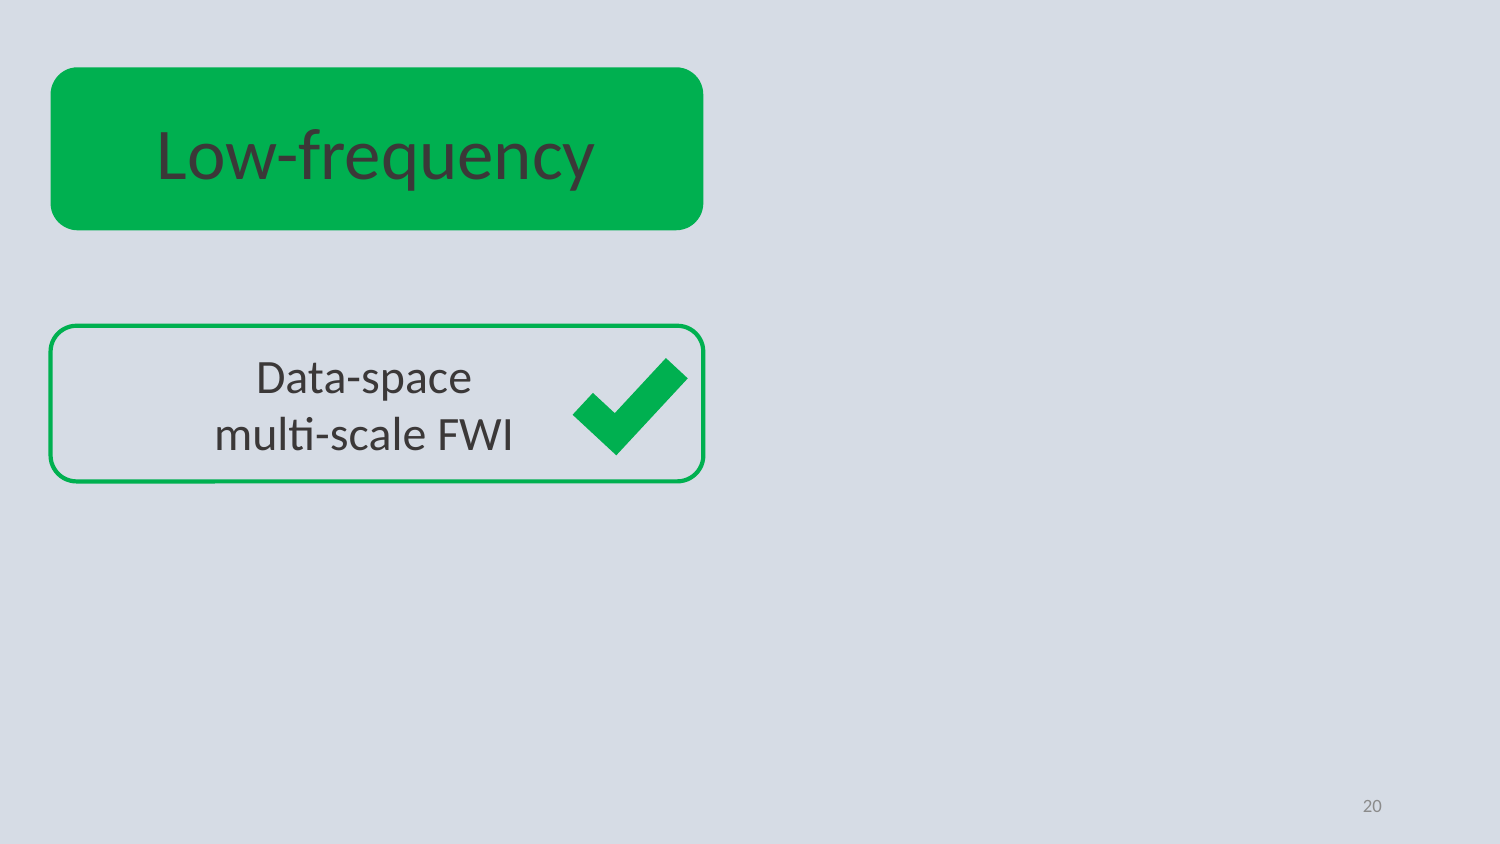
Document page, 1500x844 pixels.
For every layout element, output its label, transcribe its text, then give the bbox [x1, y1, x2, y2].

text_box [49, 66, 705, 232]
text_box Data-space multi-scale FWI [86, 337, 643, 468]
text_box Low-frequency [111, 99, 642, 202]
text_box [571, 356, 690, 457]
slide_number 20 [1059, 782, 1397, 827]
text_box [49, 324, 705, 483]
